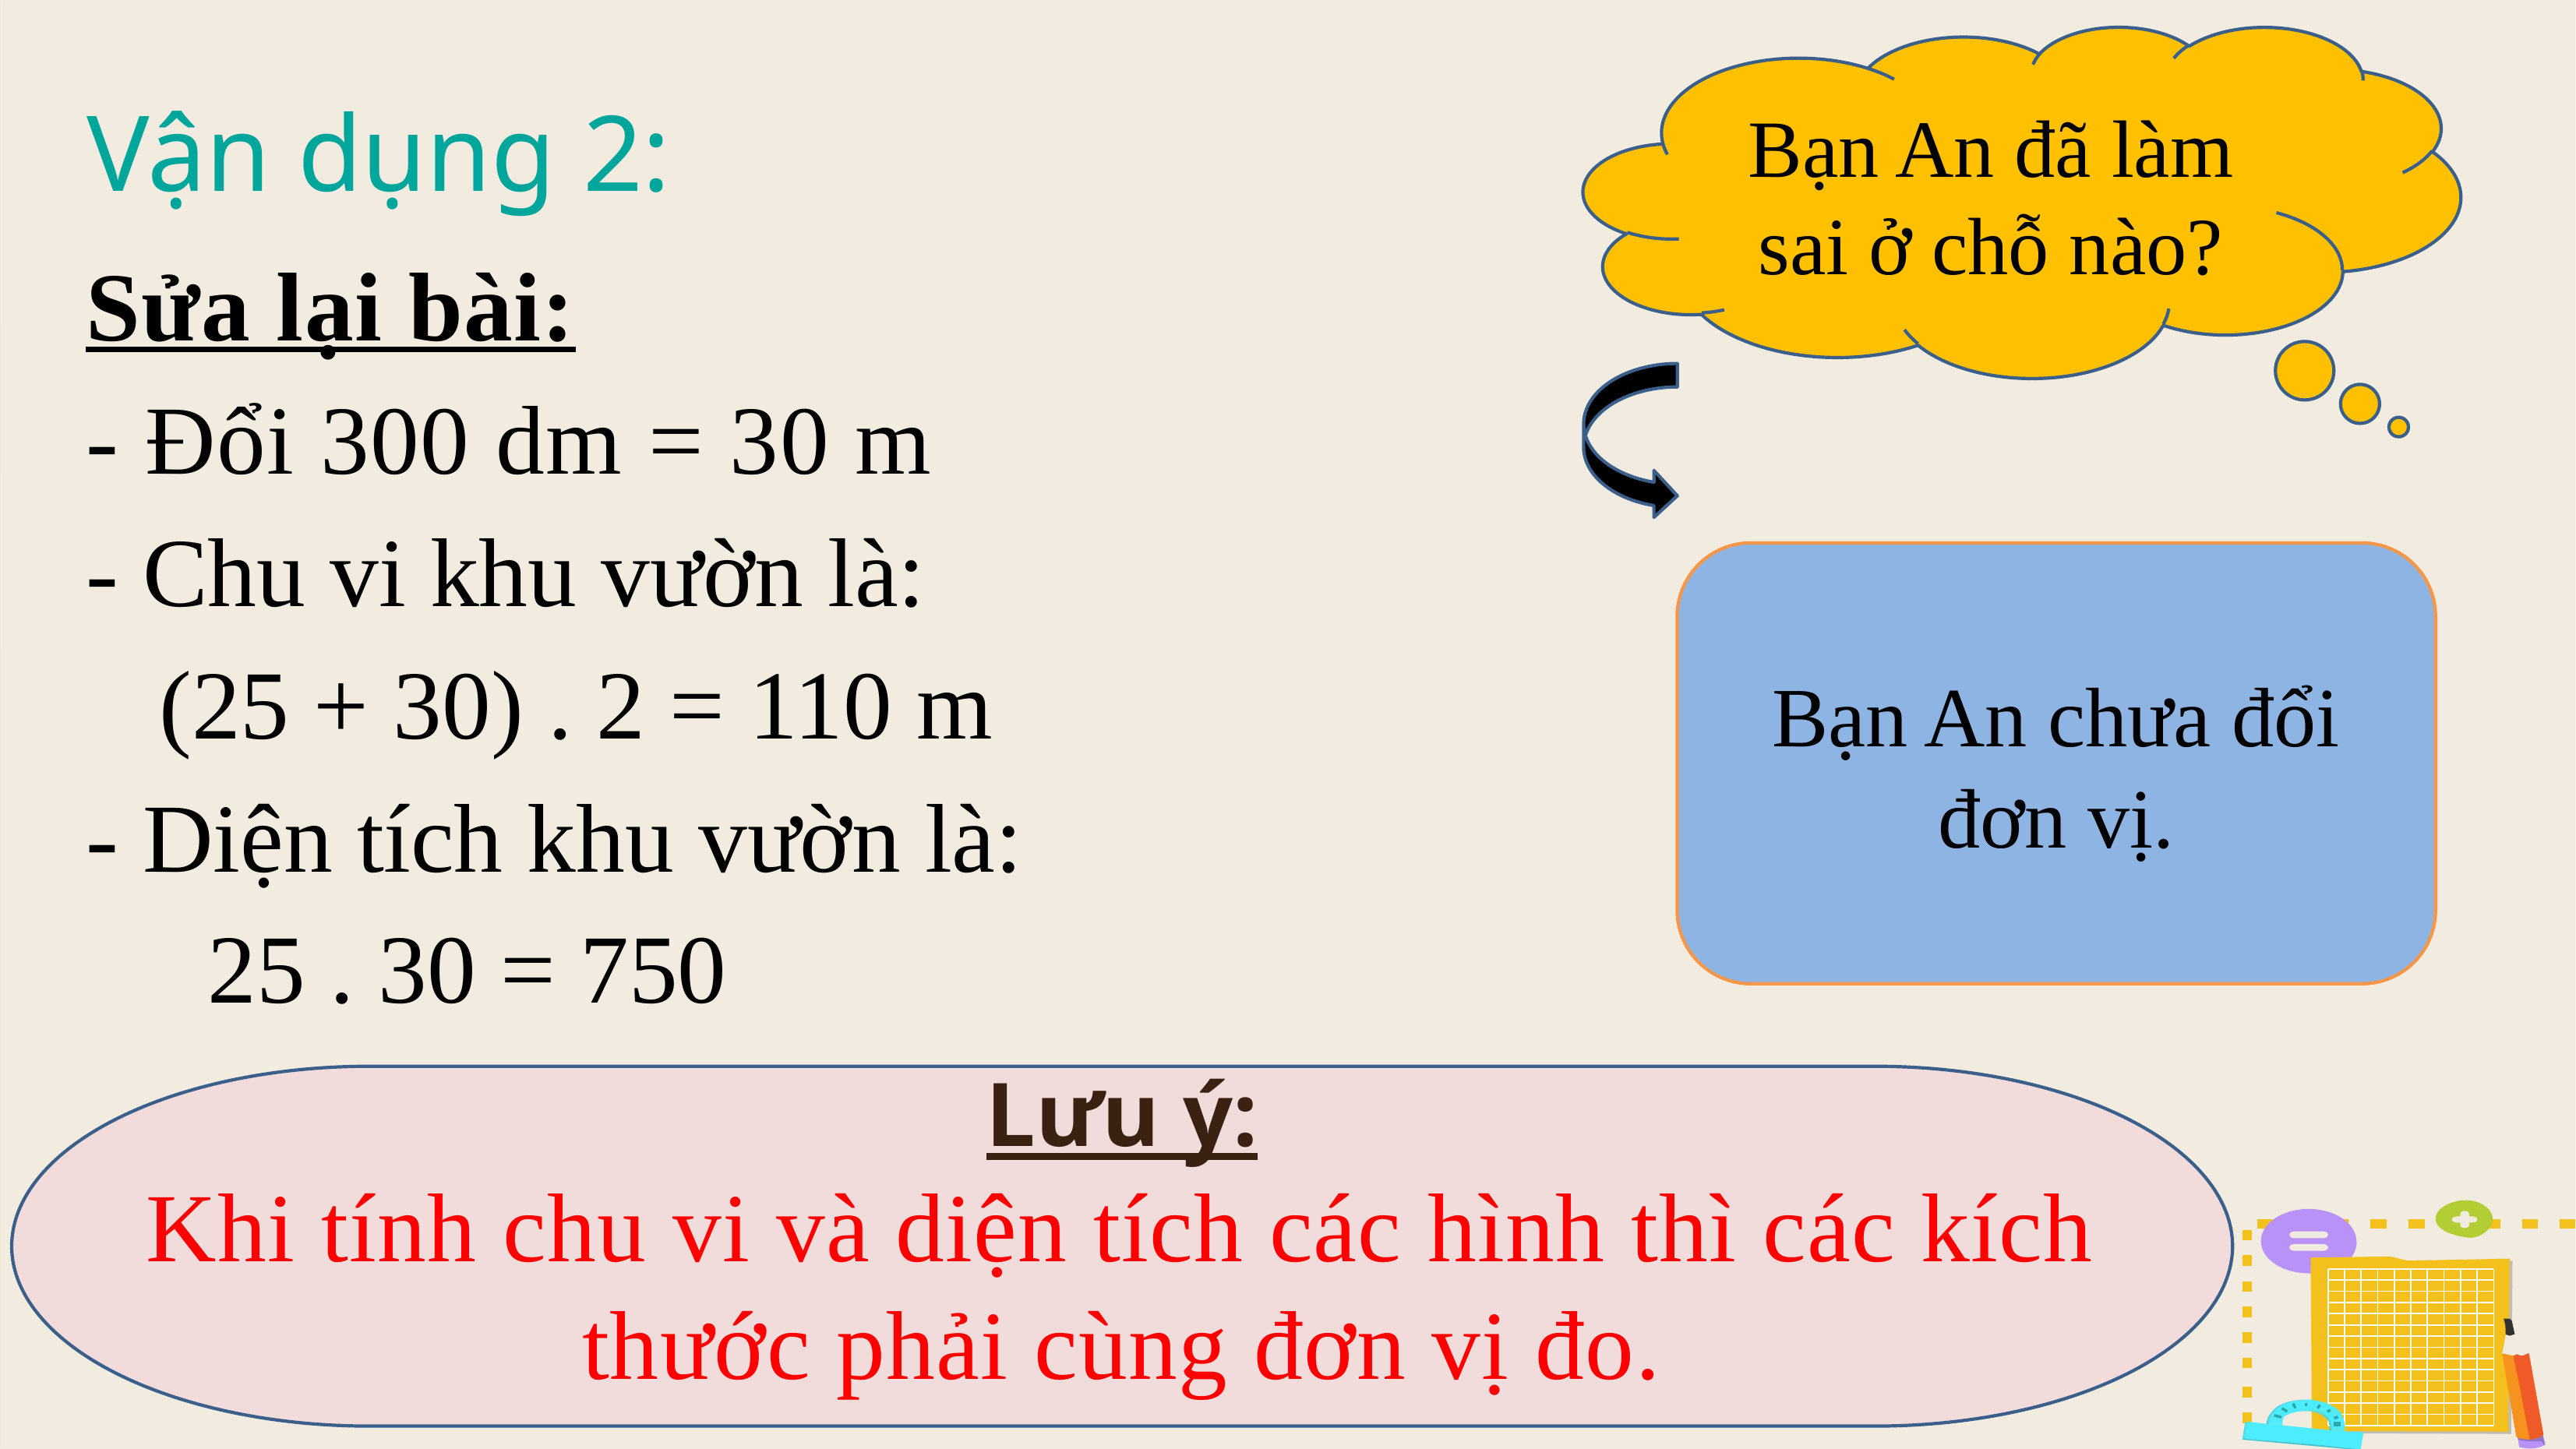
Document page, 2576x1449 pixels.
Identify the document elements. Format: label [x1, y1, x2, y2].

text_box [2242, 1200, 2576, 1449]
picture [0, 0, 2576, 1449]
